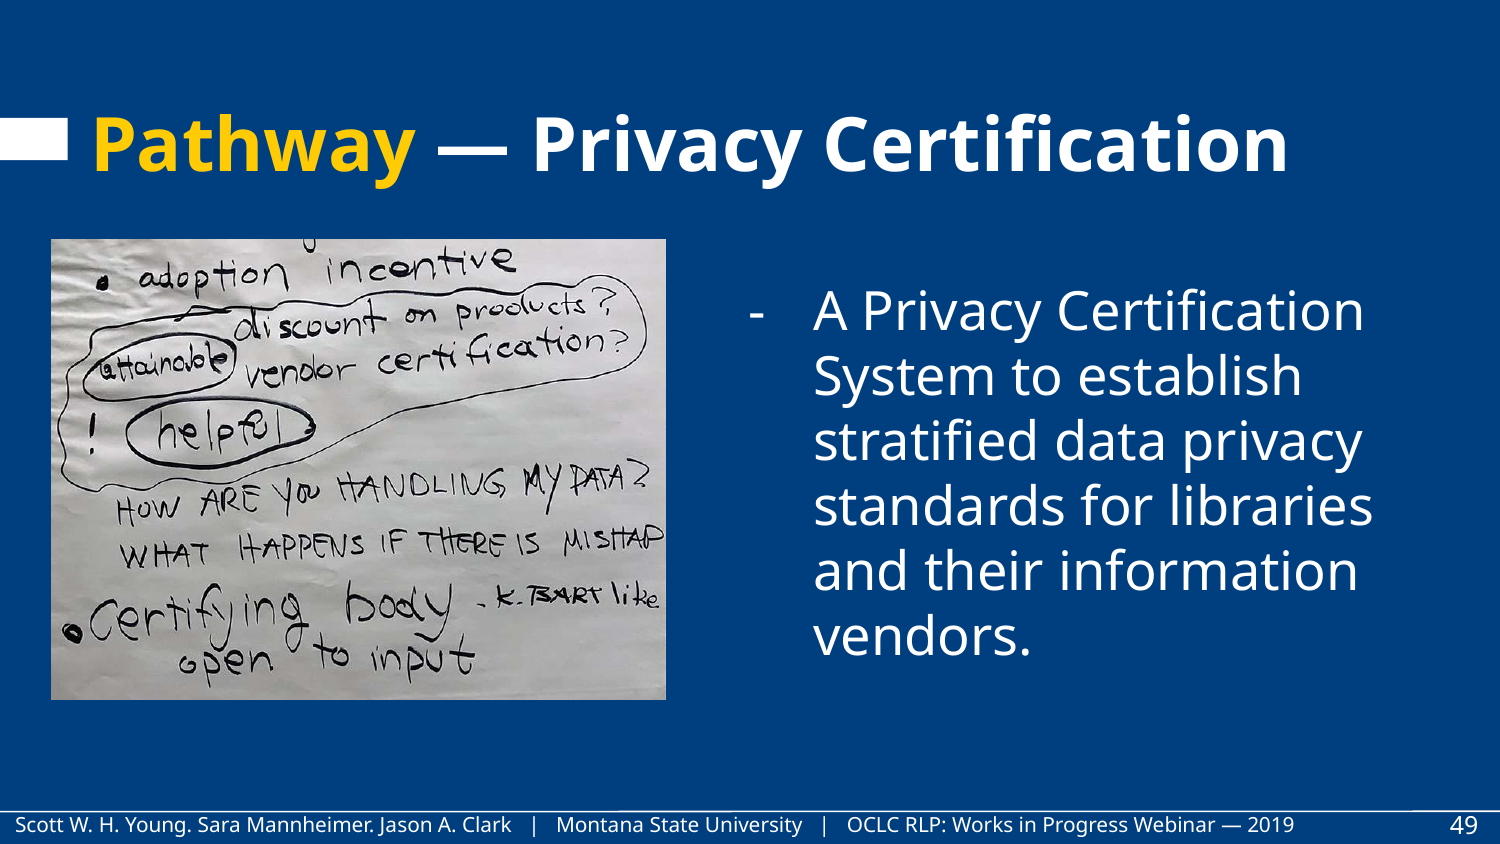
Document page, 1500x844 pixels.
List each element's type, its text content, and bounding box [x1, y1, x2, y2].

picture [51, 238, 667, 701]
title Pathway — Privacy Certification [75, 25, 1472, 202]
list A Privacy Certification System to establish stratified data privacy standards for libraries and their information vendors. [723, 261, 1445, 710]
